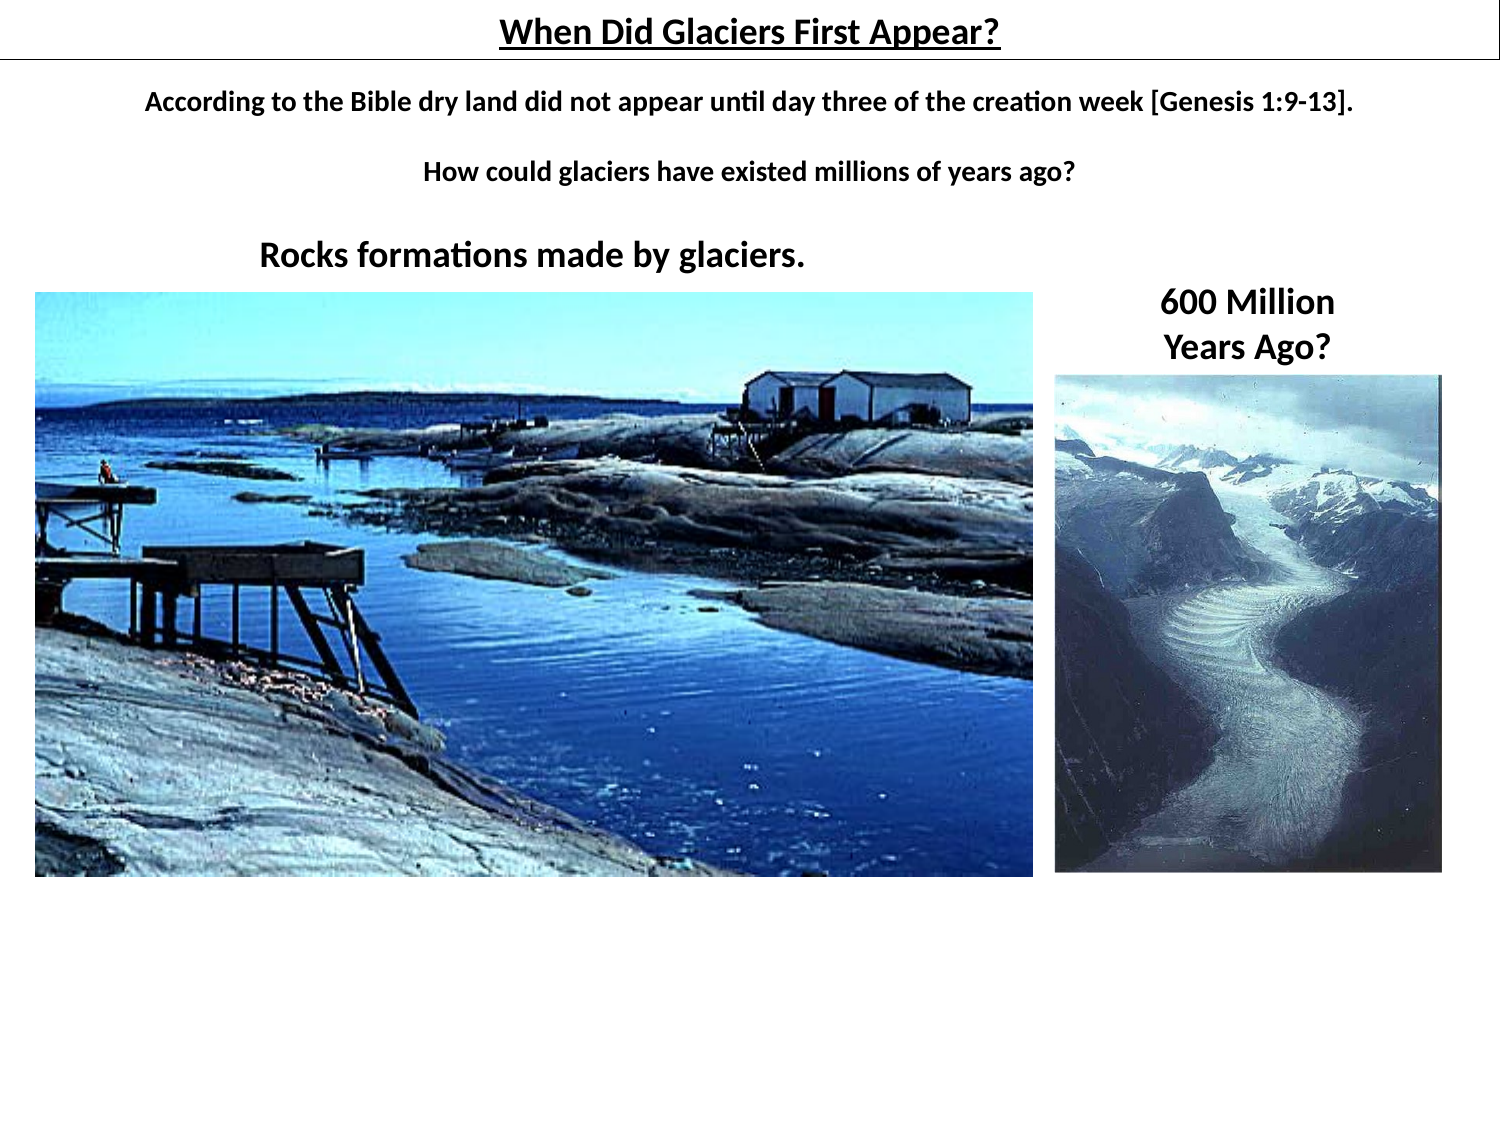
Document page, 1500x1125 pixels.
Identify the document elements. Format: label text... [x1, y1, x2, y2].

picture [1054, 374, 1442, 873]
text_box Rocks formations made by glaciers. [35, 222, 1032, 283]
picture [34, 292, 1034, 878]
text_box When Did Glaciers First Appear? [0, 0, 1500, 60]
text_box 600 Million Years Ago? [1054, 269, 1442, 374]
title According to the Bible dry land did not appear until day three of the creation week [Genesis 1:9-13]. How could glaciers have existed millions of years ago? [0, 93, 1500, 176]
